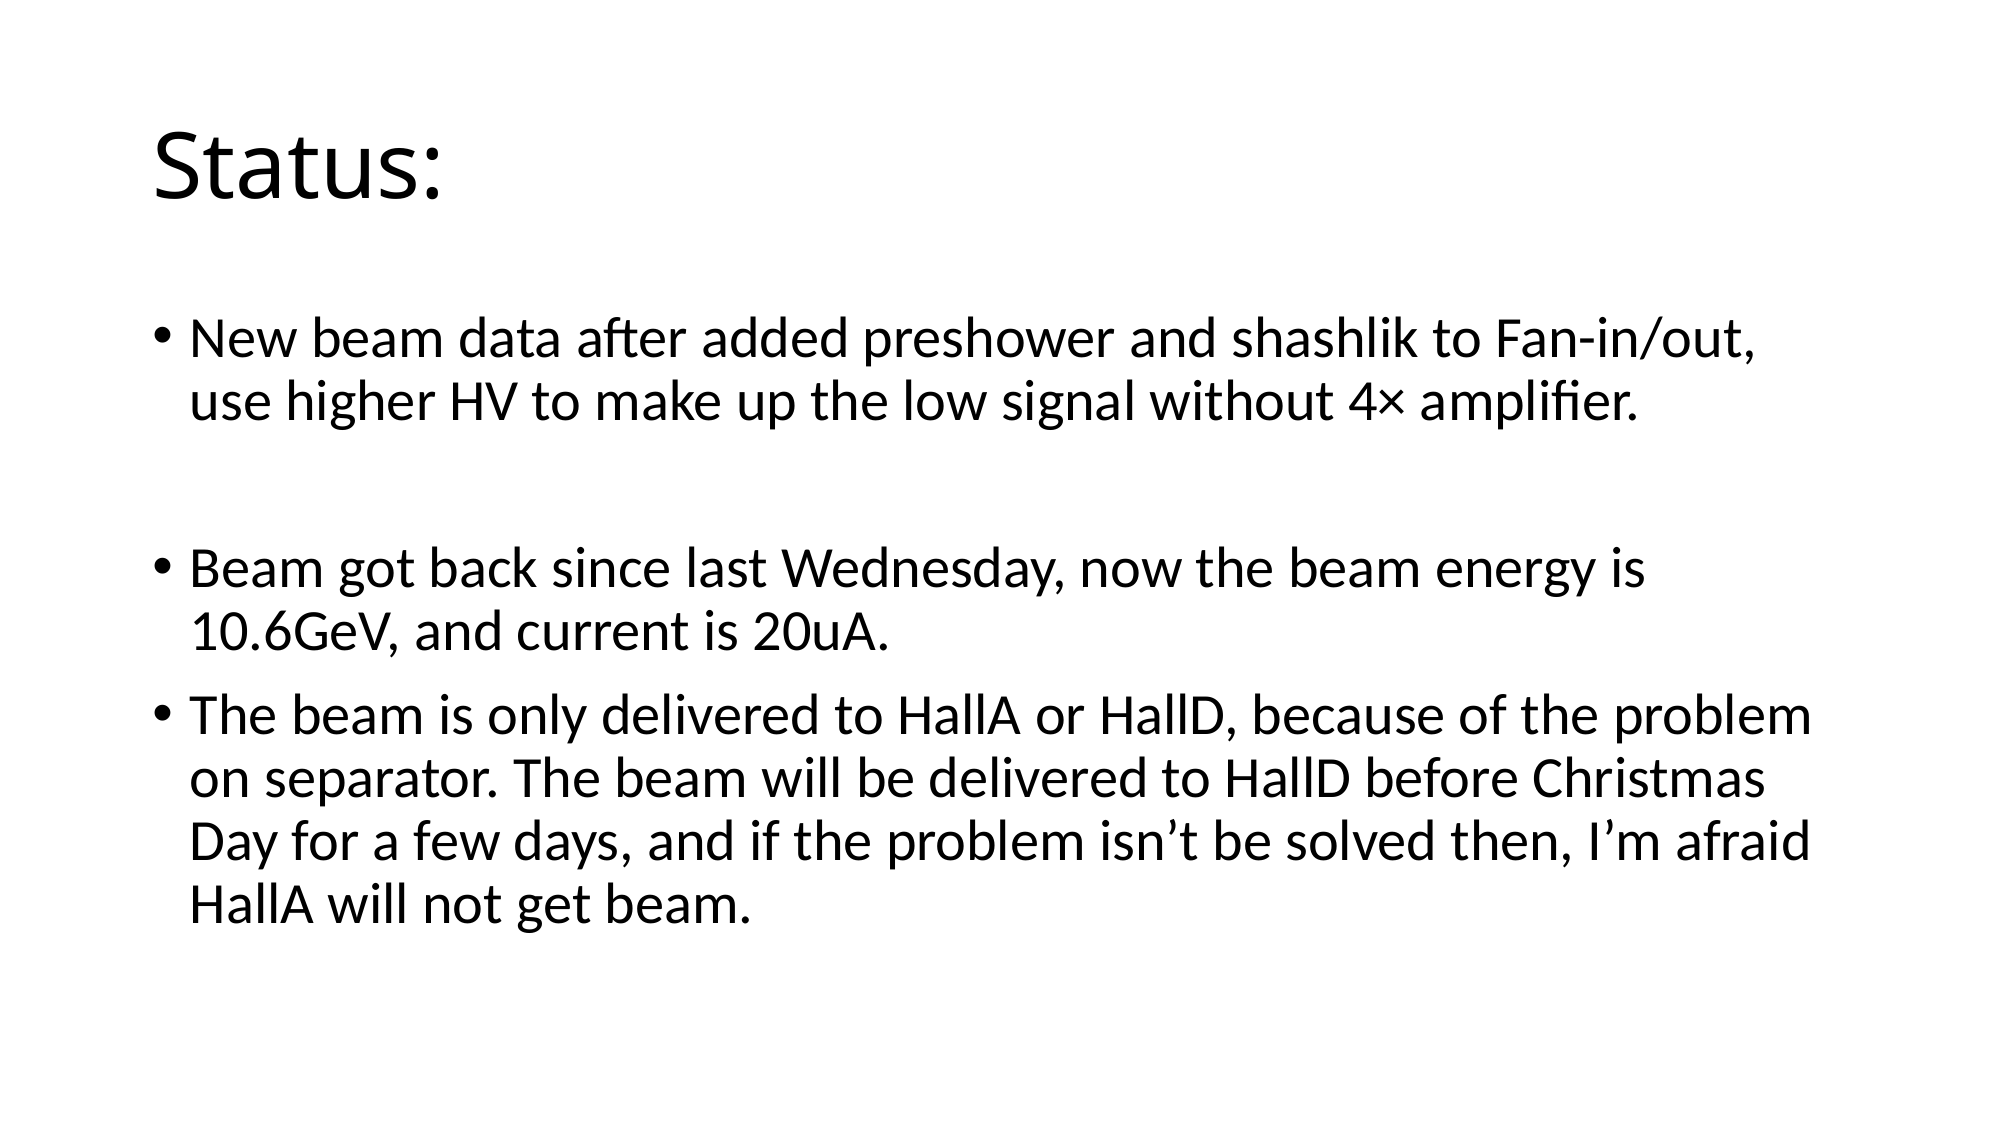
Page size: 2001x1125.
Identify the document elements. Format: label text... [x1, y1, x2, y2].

list New beam data after added preshower and shashlik to Fan-in/out, use higher HV to make up the low signal without 4× amplifier. Beam got back since last Wednesday, now the beam energy is 10.6GeV, and current is 20uA. The beam is only delivered to HallA or HallD, because of the problem on separator. The beam will be delivered to HallD before Christmas Day for a few days, and if the problem isn’t be solved then, I’m afraid HallA will not get beam. [137, 299, 1863, 1014]
title Status: [137, 59, 1863, 278]
